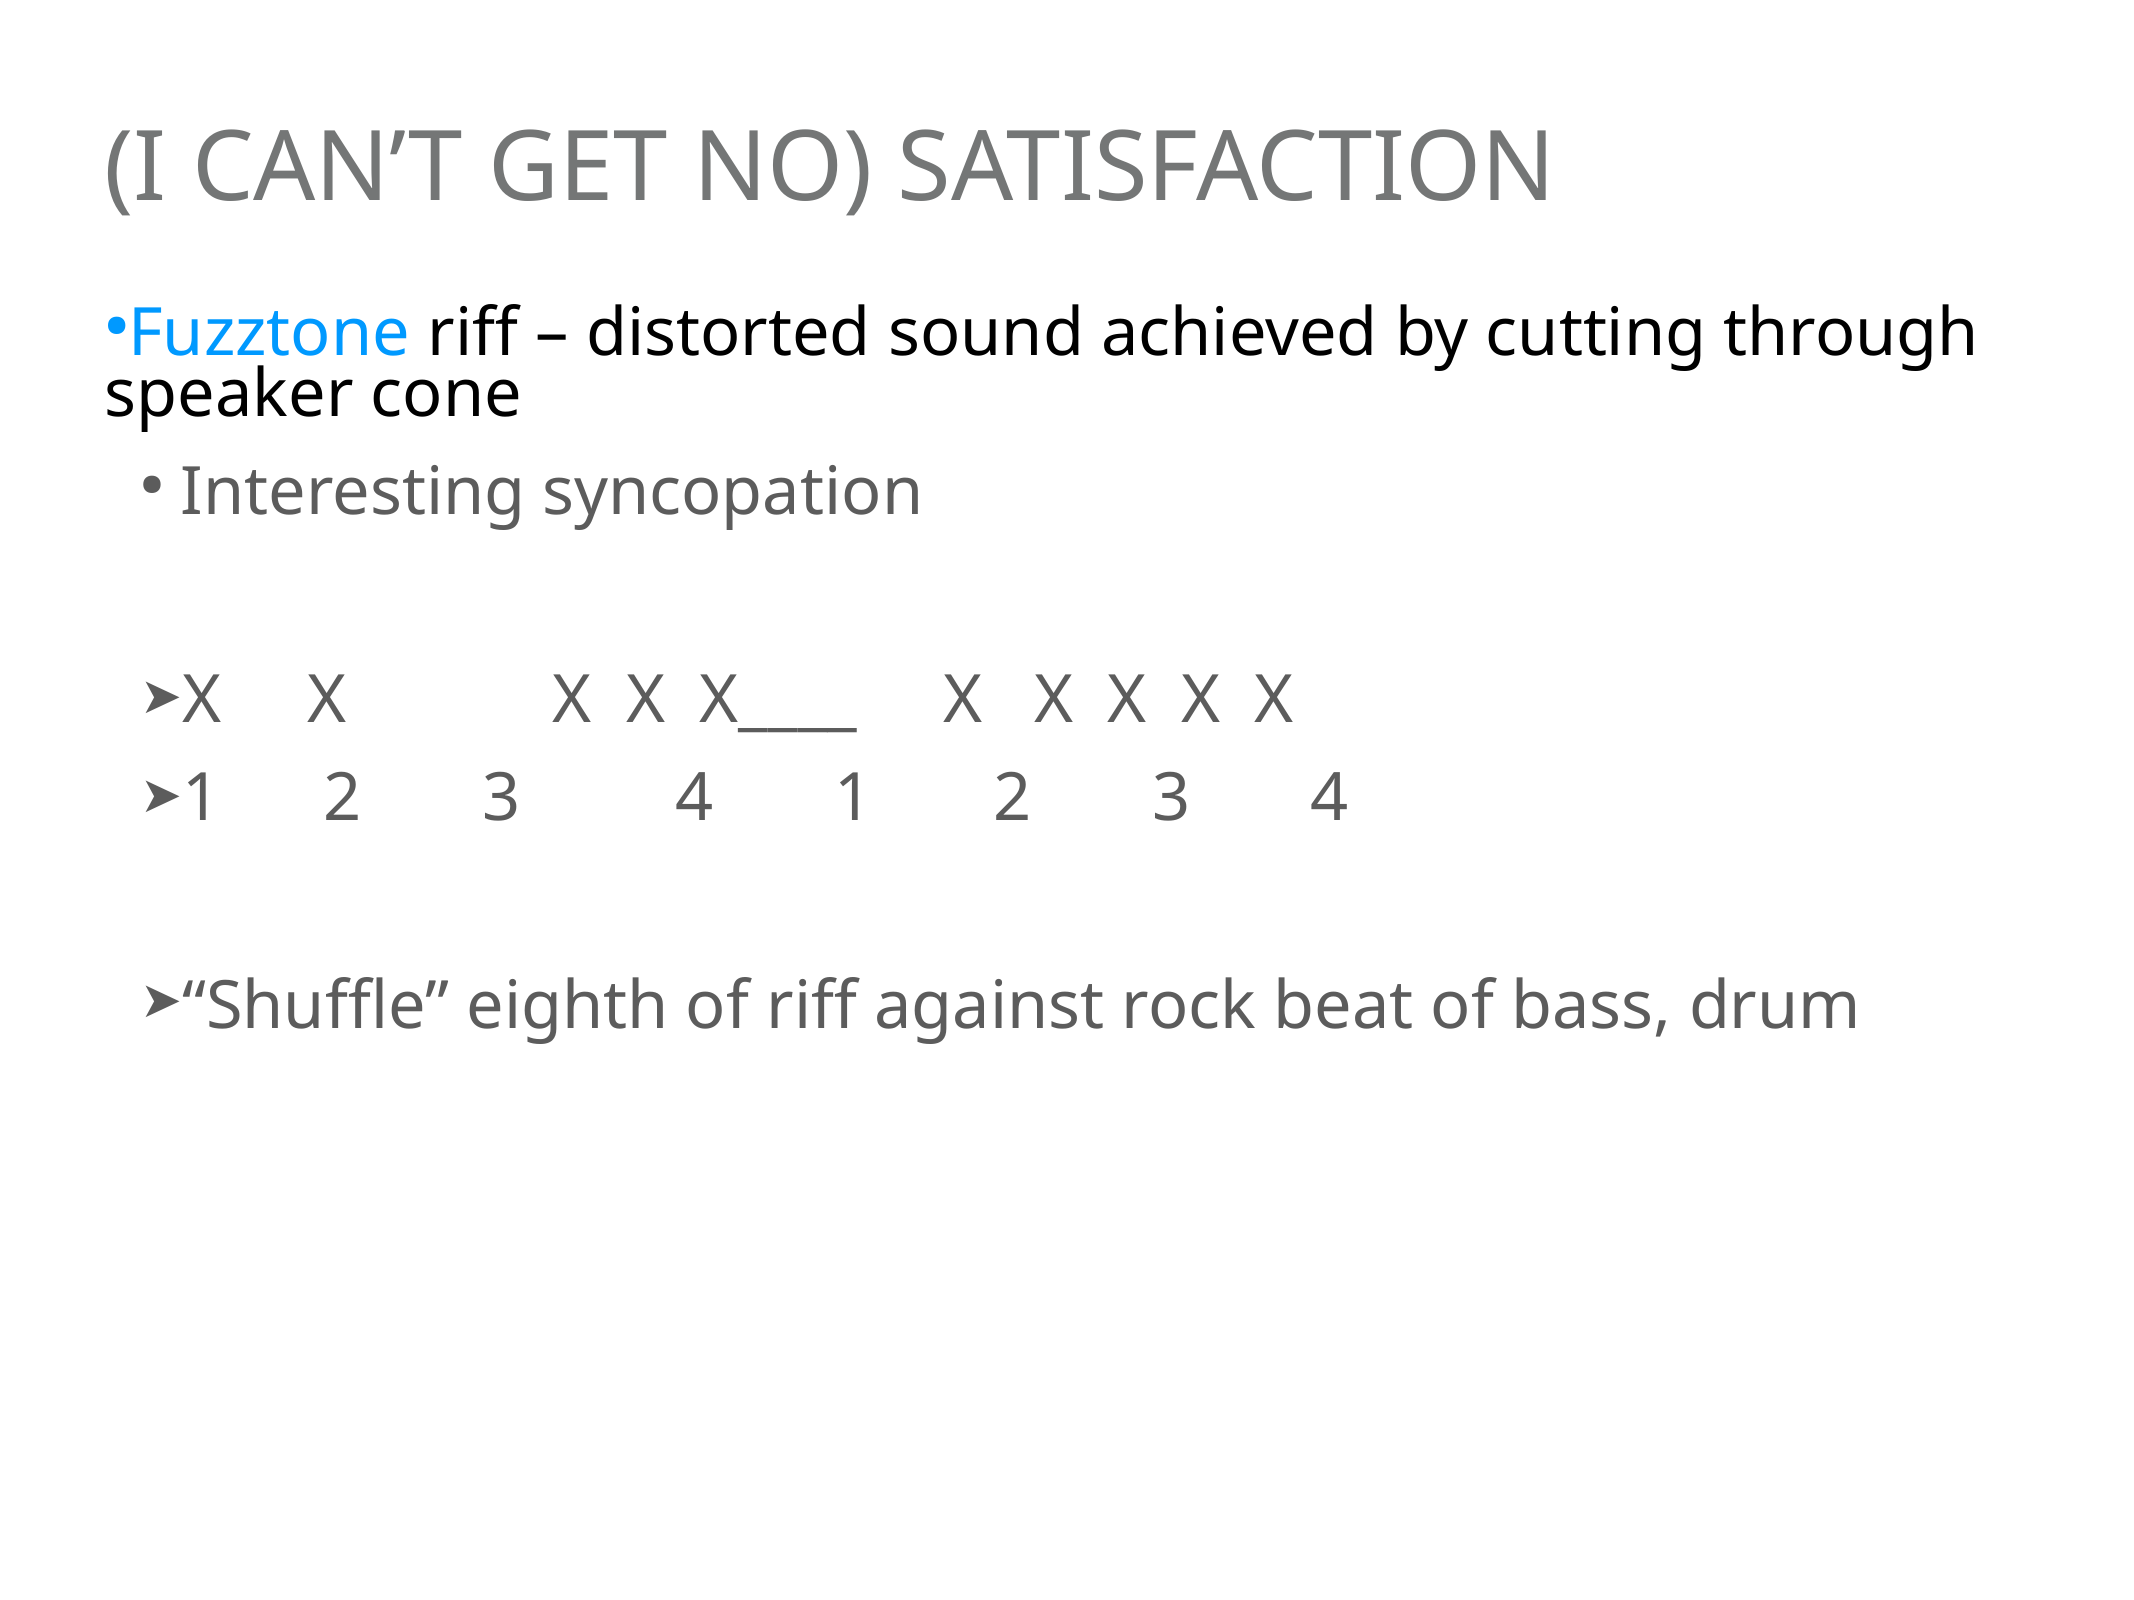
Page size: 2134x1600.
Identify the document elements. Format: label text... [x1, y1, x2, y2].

list Fuzztone riff – distorted sound achieved by cutting through speaker cone Interesting syncopation X X X X X____ X X X X X 1 2 3 4 1 2 3 4 “Shuffle” eighth of riff against rock beat of bass, drum [93, 295, 2041, 1482]
title (I Can’t Get No) Satisfaction [93, 118, 2041, 238]
